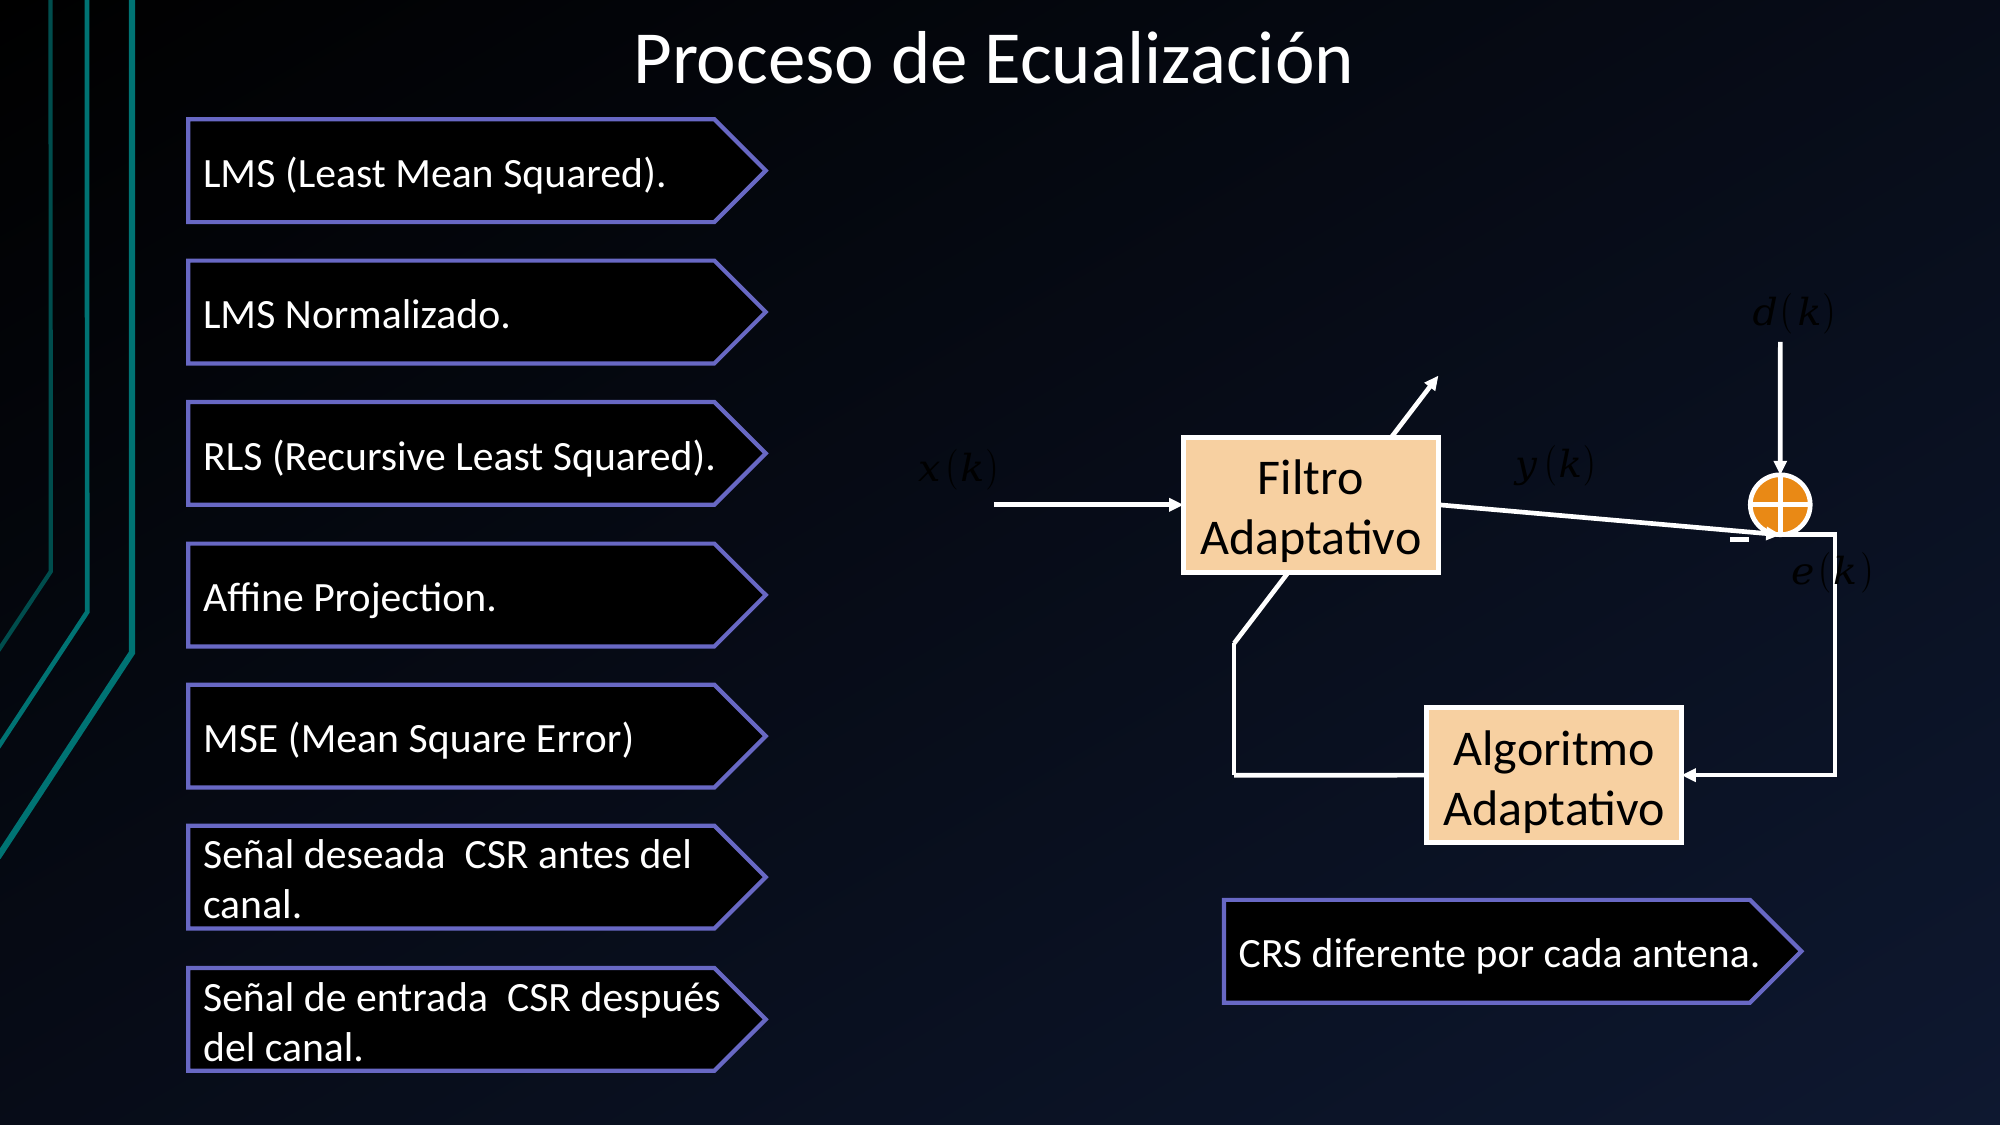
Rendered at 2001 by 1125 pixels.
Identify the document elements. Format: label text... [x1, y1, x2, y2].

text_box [1610, 605, 1852, 705]
text_box Filtro Adaptativo [1181, 435, 1231, 574]
text_box Affine Projection. [186, 541, 769, 649]
text_box LMS (Least Mean Squared). [186, 117, 769, 225]
text_box Algoritmo Adaptativo [1425, 706, 1684, 845]
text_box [1233, 375, 1439, 644]
text_box MSE (Mean Square Error) [186, 682, 769, 790]
text_box LMS Normalizado. [186, 258, 769, 366]
text_box [1748, 472, 1813, 533]
text_box CRS diferente por cada antena. [1221, 897, 1805, 1005]
text_box RLS (Recursive Least Squared). [186, 399, 769, 507]
text_box Proceso de Ecualización [613, 0, 1385, 110]
